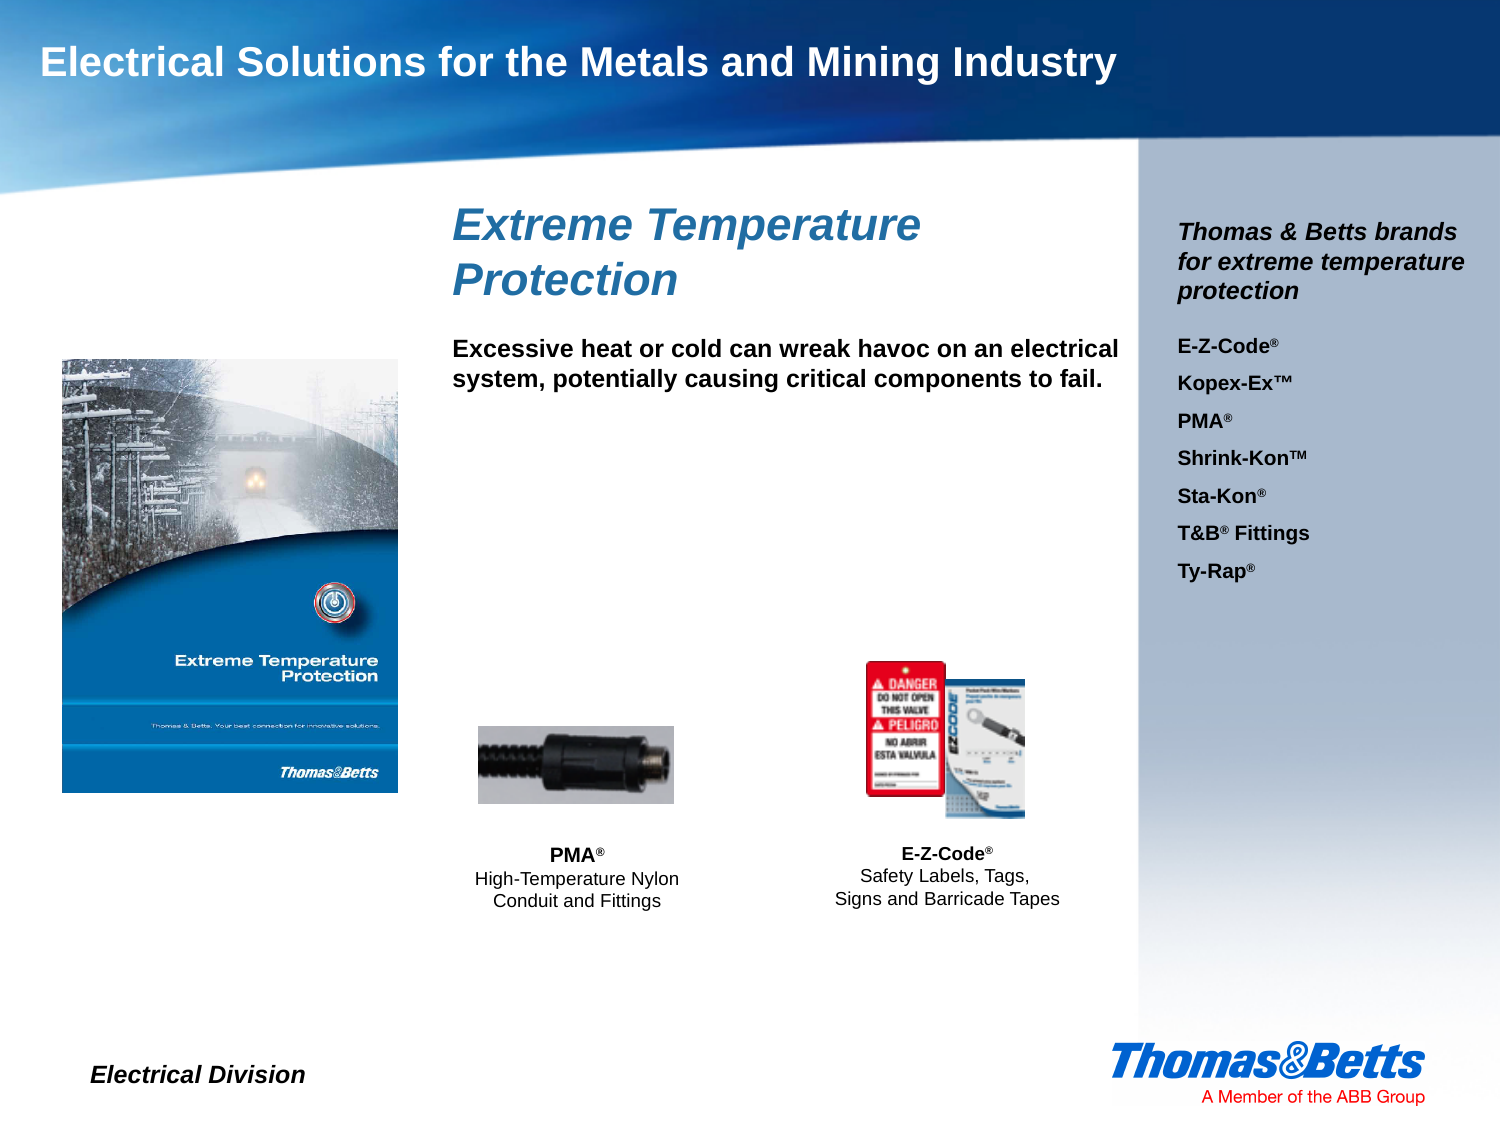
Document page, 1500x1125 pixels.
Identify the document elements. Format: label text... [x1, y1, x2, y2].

text_box E-Z-Code® Safety Labels, Tags, Signs and Barricade Tapes [768, 833, 1127, 916]
list Thomas & Betts brands for extreme temperature protection [1162, 162, 1500, 313]
picture [0, 0, 1500, 1125]
list E-Z-Code® Kopex-Ex™ PMA® Shrink-KonTM Sta-Kon® T&B® Fittings Ty-Rap® [1162, 324, 1482, 1000]
text_box PMA® High-Temperature Nylon Conduit and Fittings [429, 834, 725, 919]
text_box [62, 359, 398, 794]
list Excessive heat or cold can wreak havoc on an electrical system, potentially causing critical components to fail. [437, 324, 1138, 1000]
title Extreme Temperature Protection [437, 162, 1138, 313]
